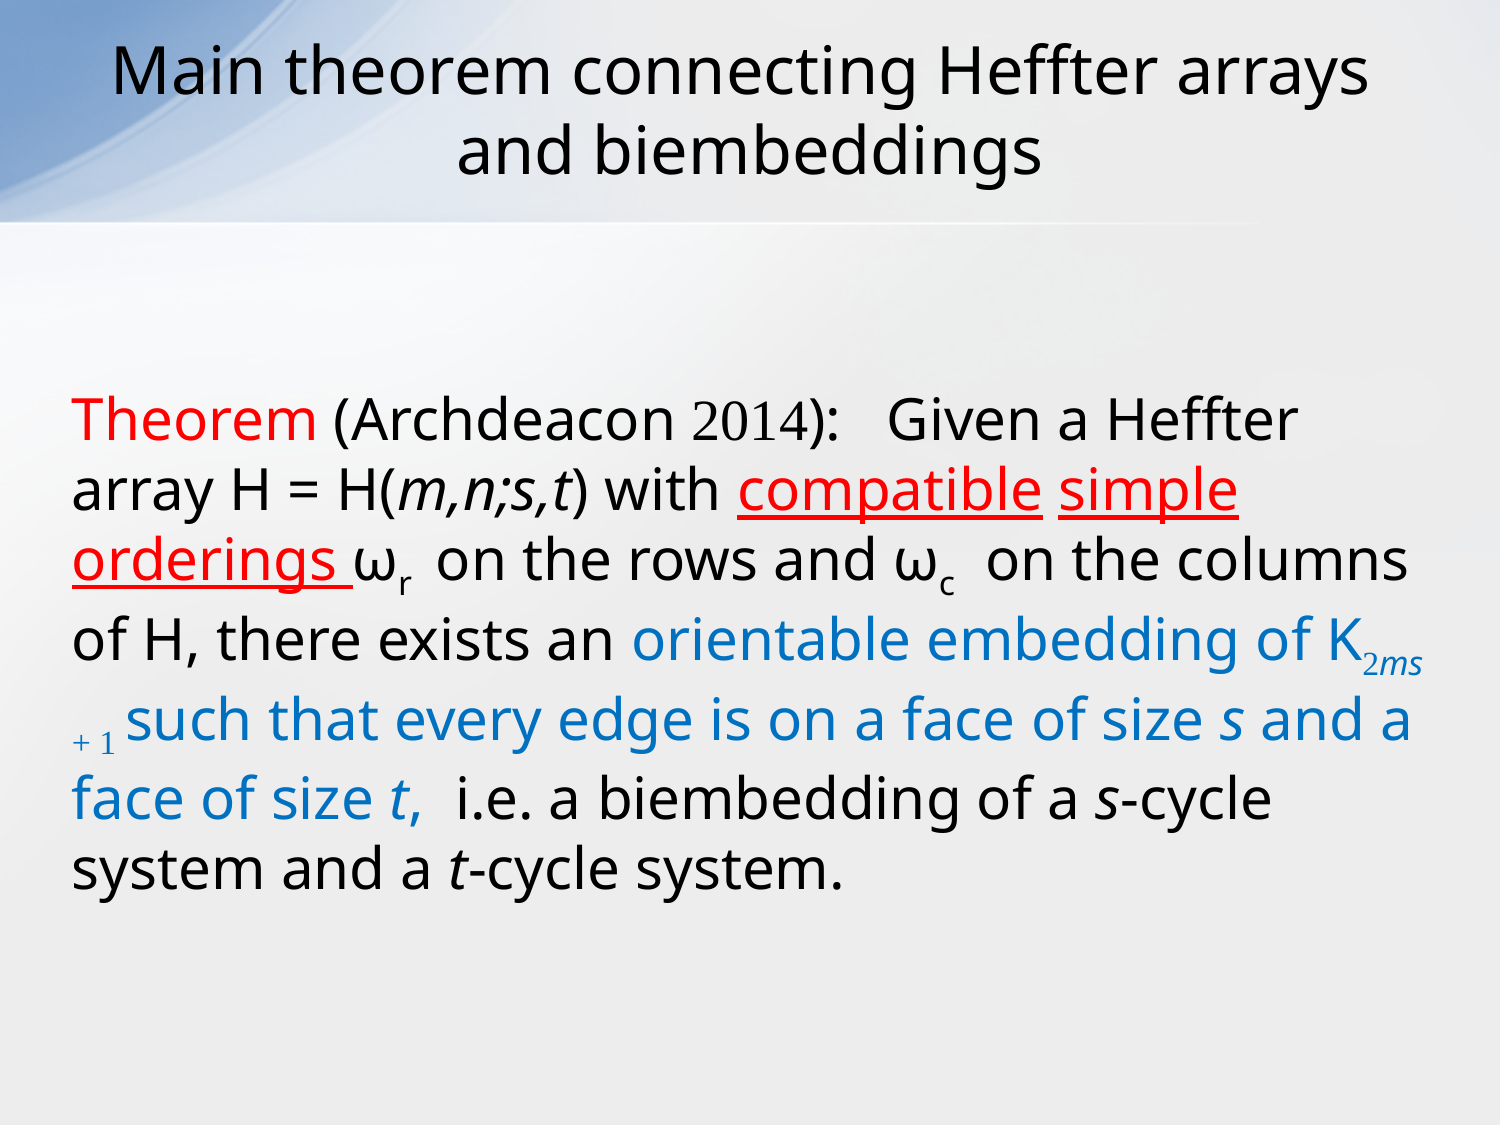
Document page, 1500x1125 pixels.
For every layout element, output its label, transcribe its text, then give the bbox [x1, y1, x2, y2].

title Main theorem connecting Heffter arrays and biembeddings [75, 16, 1425, 196]
picture [0, 0, 1500, 1125]
text_box Theorem (Archdeacon 2014): Given a Heffter array H = H(m,n;s,t) with compatible simple orderings ωr on the rows and ωc on the columns of H, there exists an orientable embedding of K2ms + 1 such that every edge is on a face of size s and a face of size t, i.e. a biembedding of a s-cycle system and a t-cycle system. [57, 375, 1443, 909]
